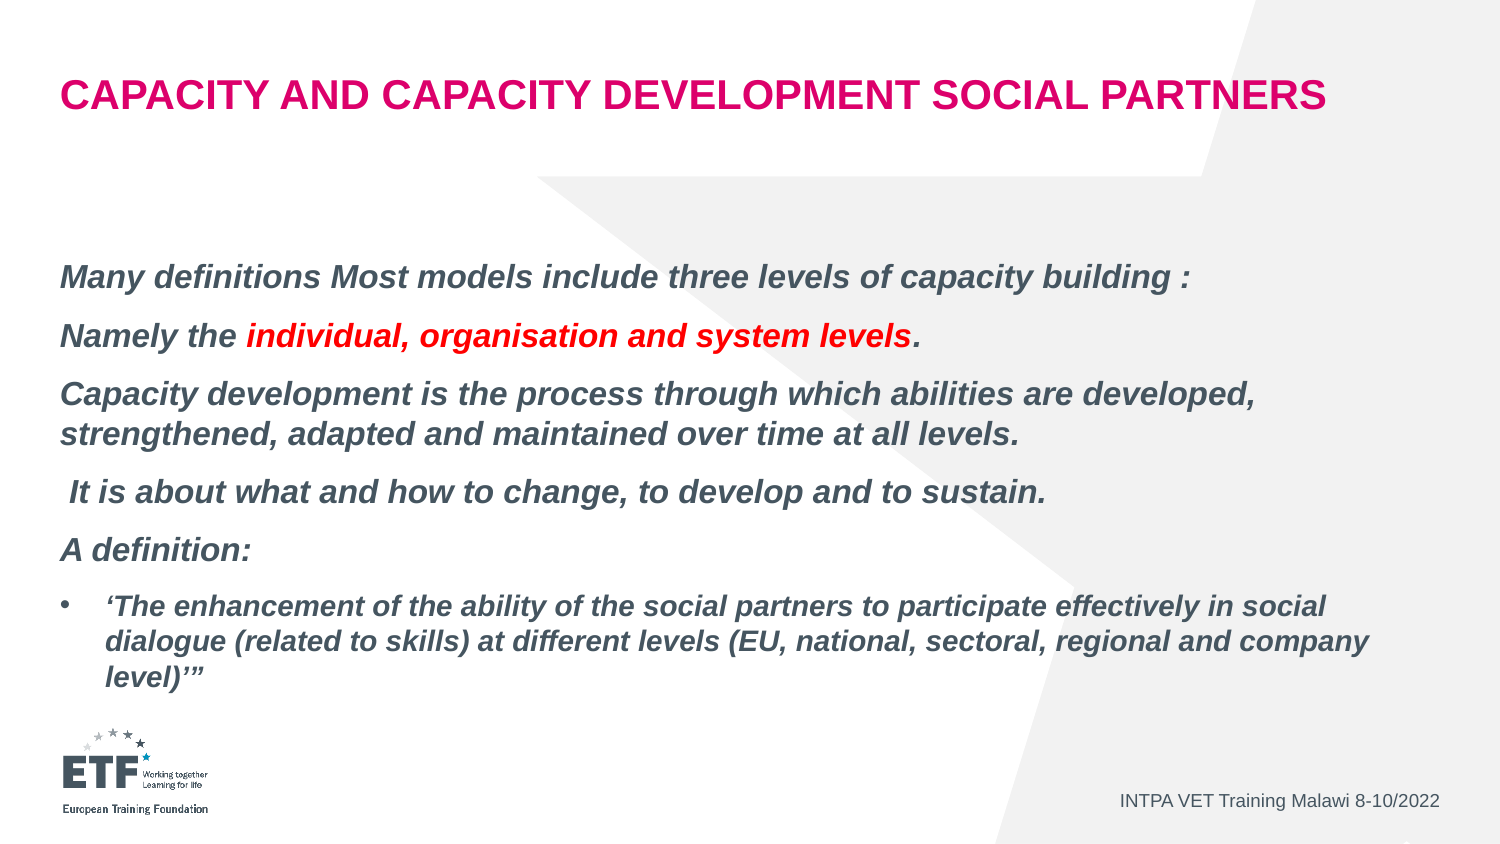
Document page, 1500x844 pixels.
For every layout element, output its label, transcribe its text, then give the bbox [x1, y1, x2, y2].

title Capacity and Capacity Development social partners [59, 73, 1441, 164]
picture [41, 694, 229, 844]
list Many definitions Most models include three levels of capacity building : Namely the individual, organisation and system levels. Capacity development is the process through which abilities are developed, strengthened, adapted and maintained over time at all levels. It is about what and how to change, to develop and to sustain. A definition: ‘The enhancement of the ability of the social partners to participate effectively in social dialogue (related to skills) at different levels (EU, national, sectoral, regional and company level)’” [59, 197, 1441, 694]
footer INTPA VET Training Malawi 8-10/2022 [809, 776, 1441, 824]
